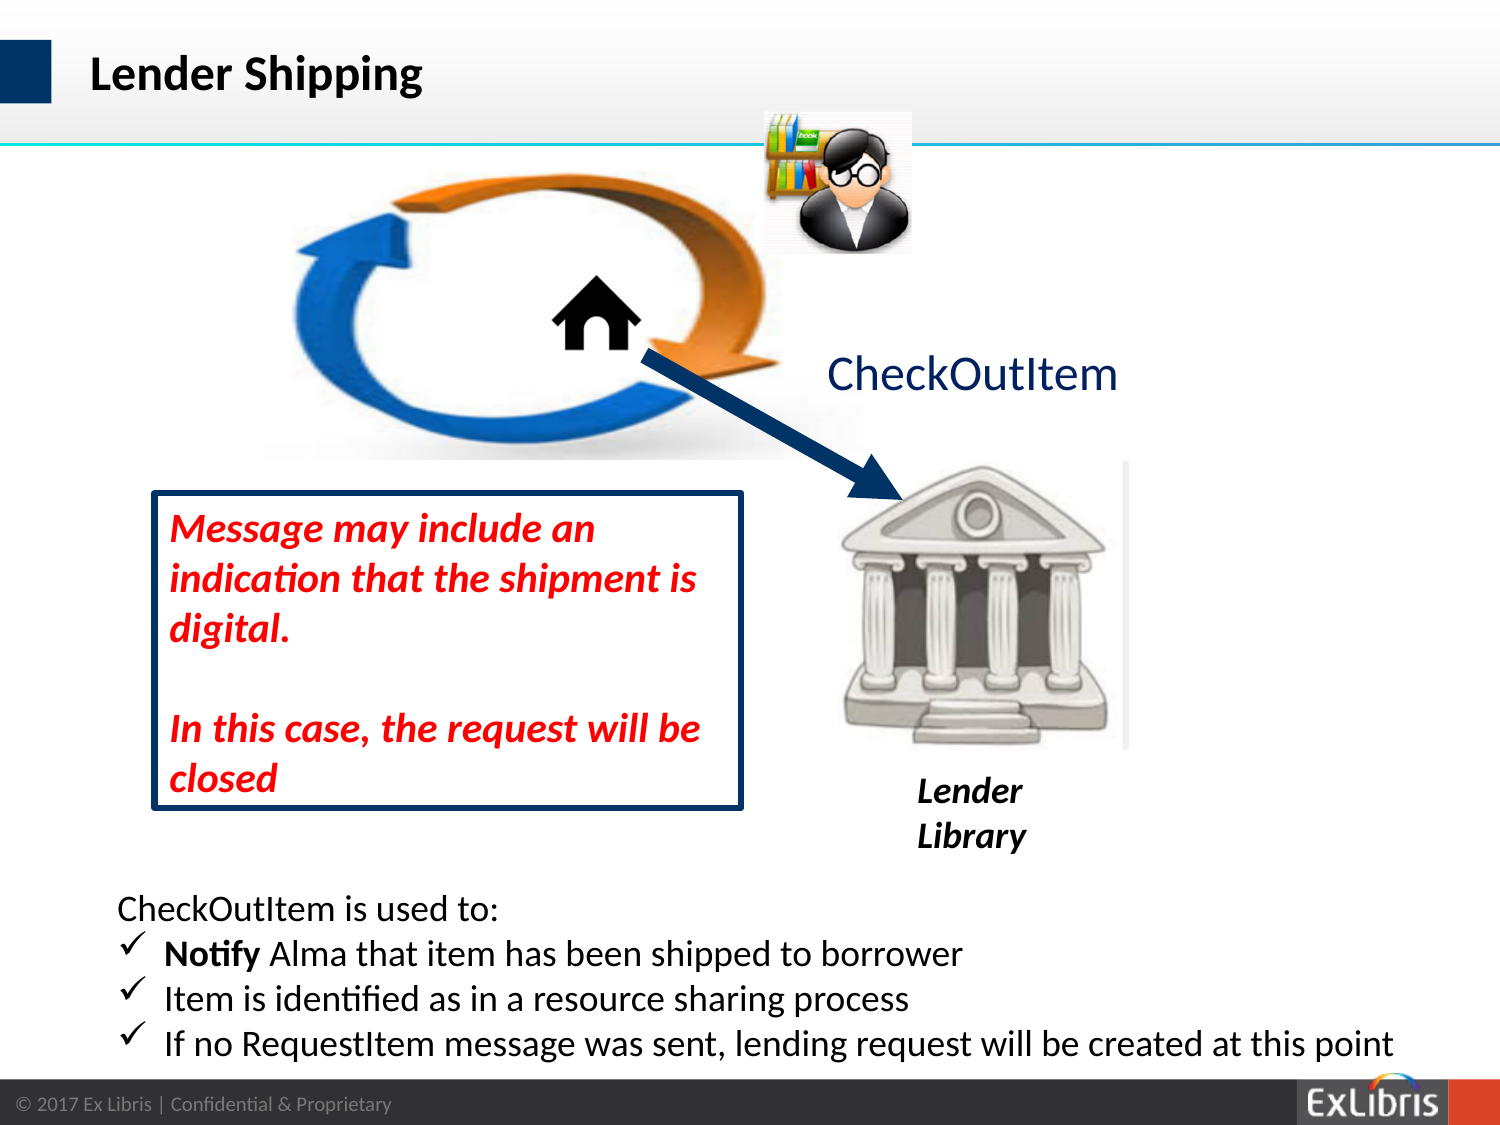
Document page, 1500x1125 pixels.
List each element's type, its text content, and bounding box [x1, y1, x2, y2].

text_box Message may include an indication that the shipment is digital. In this case, the request will be closed [154, 493, 742, 808]
picture [837, 461, 1129, 750]
text_box CheckOutItem is used to: Notify Alma that item has been shipped to borrower Item is identified as in a resource sharing process If no RequestItem message was sent, lending request will be created at this point [102, 876, 1455, 1072]
text_box Lender Library [902, 758, 1116, 863]
text_box CheckOutItem [864, 332, 1187, 408]
picture [193, 111, 912, 460]
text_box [644, 355, 903, 500]
picture [1308, 1073, 1438, 1122]
title Lender Shipping [75, 11, 1436, 138]
